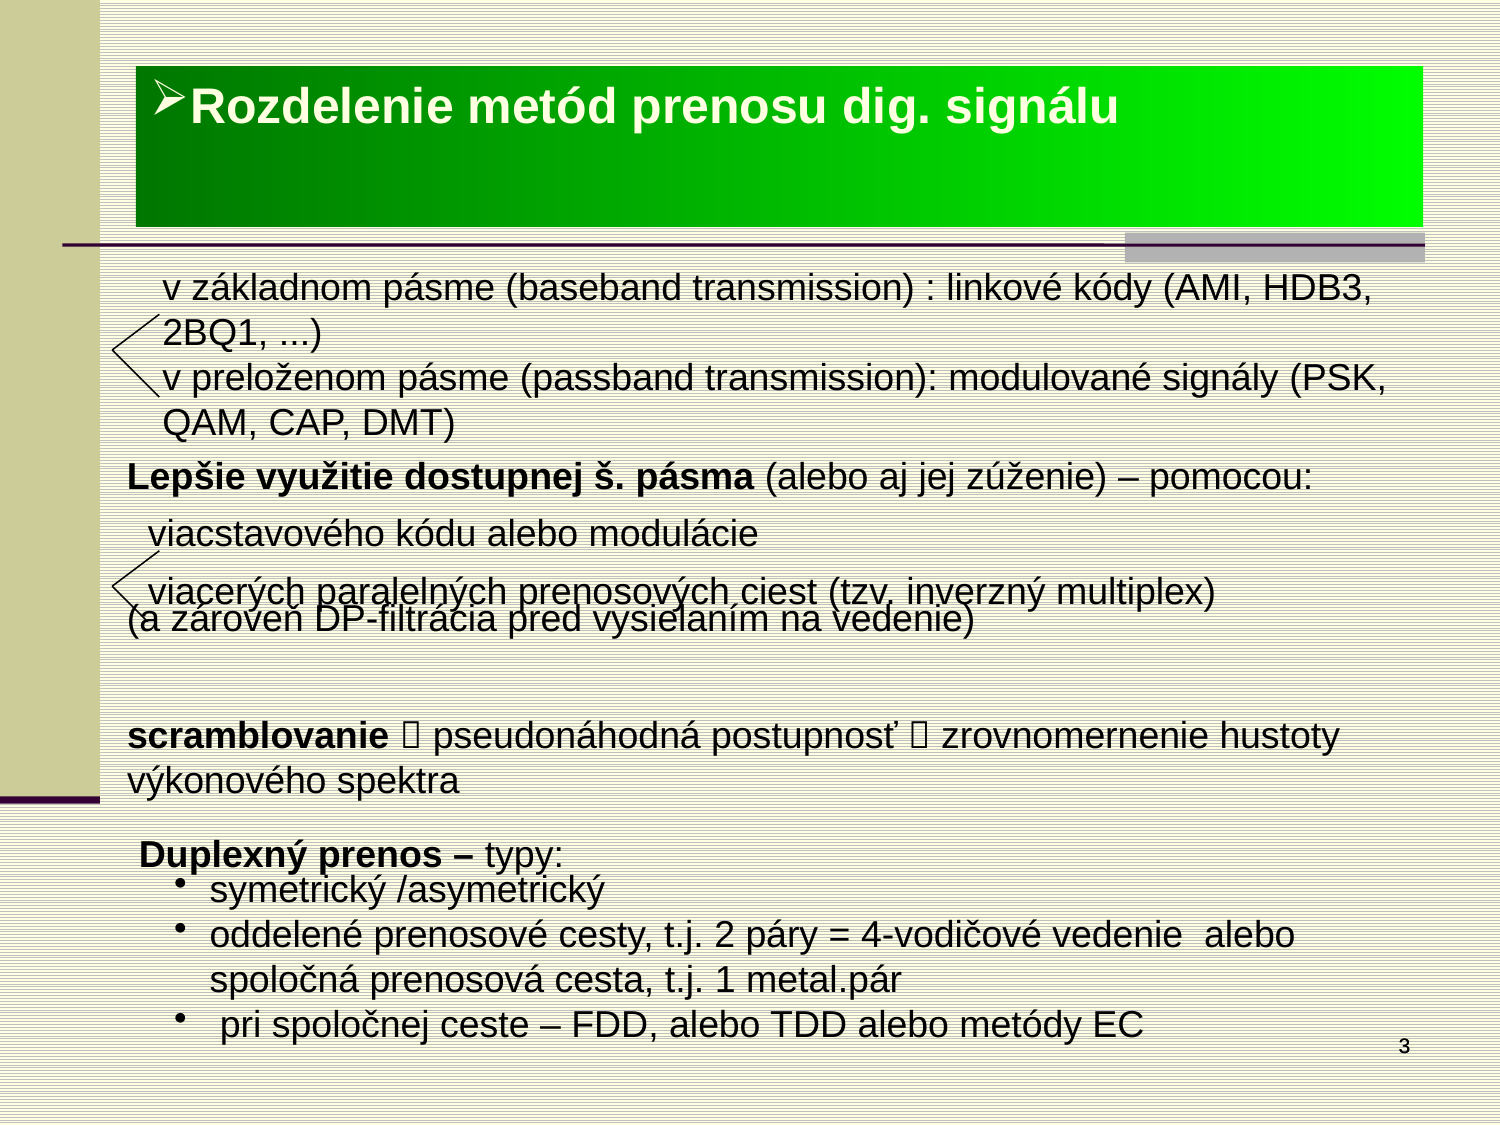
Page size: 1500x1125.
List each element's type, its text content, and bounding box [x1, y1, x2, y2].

text_box Rozdelenie metód prenosu dig. signálu [135, 66, 1424, 227]
text_box Duplexný prenos – typy: [123, 822, 715, 940]
text_box Lepšie využitie dostupnej š. pásma (alebo aj jej zúženie) – pomocou: viacstavového kódu alebo modulácie viacerých paralelných prenosových ciest (tzv. inverzný multiplex) (a zároveň DP-filtrácia pred vysielaním na vedenie) [112, 444, 1353, 641]
text_box 3 [1112, 1024, 1425, 1100]
text_box v základnom pásme (baseband transmission) : linkové kódy (AMI, HDB3, 2BQ1, ...) v preloženom pásme (passband transmission): modulované signály (PSK, QAM, CAP, DMT) [147, 255, 1500, 451]
text_box scramblovanie  pseudonáhodná postupnosť  zrovnomernenie hustoty výkonového spektra [112, 704, 1409, 809]
text_box symetrický /asymetrický oddelené prenosové cesty, t.j. 2 páry = 4-vodičové vedenie alebo spoločná prenosová cesta, t.j. 1 metal.pár pri spoločnej ceste – FDD, alebo TDD alebo metódy EC [159, 857, 1353, 1053]
